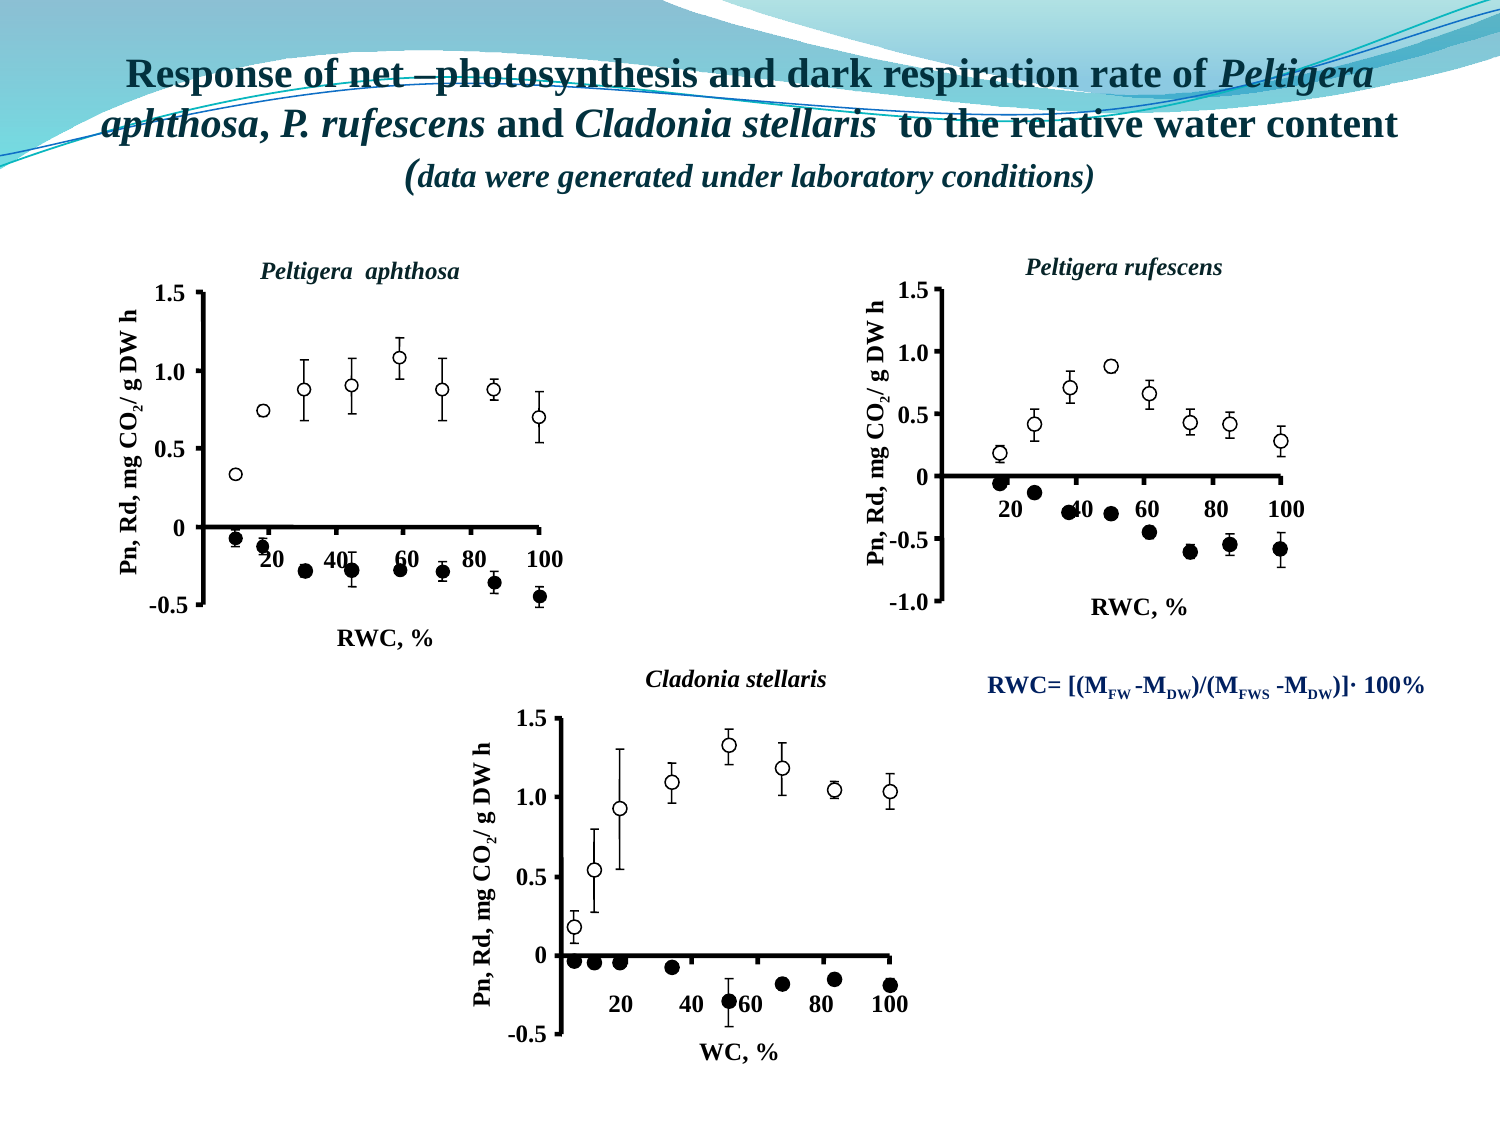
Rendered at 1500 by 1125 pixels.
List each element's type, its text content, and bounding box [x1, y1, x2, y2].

text_box [612, 955, 627, 970]
text_box [532, 410, 546, 424]
text_box Peltigera rufescens [1025, 250, 1224, 281]
text_box 1.5 [154, 276, 186, 307]
text_box [435, 383, 449, 396]
text_box 1.5 [897, 273, 929, 304]
text_box [1222, 417, 1237, 432]
text_box [827, 972, 842, 987]
text_box [612, 801, 627, 816]
text_box [1061, 505, 1068, 520]
text_box [775, 761, 790, 776]
text_box -1.0 [889, 585, 929, 616]
text_box RWC, % [336, 621, 435, 652]
text_box 0.5 [154, 432, 186, 463]
text_box RWC, % [1078, 590, 1189, 621]
text_box 0.5 [515, 860, 548, 891]
text_box Peltigera aphthosa [259, 254, 461, 285]
text_box [1183, 545, 1198, 560]
text_box [1183, 415, 1198, 430]
text_box [827, 783, 842, 798]
text_box Pn, Rd, mg СО2/ g DW h [111, 309, 146, 576]
text_box 1.0 [515, 780, 548, 811]
text_box 100 [871, 987, 909, 1048]
text_box [567, 954, 582, 969]
text_box [665, 775, 680, 790]
text_box [394, 573, 406, 577]
text_box [1273, 541, 1288, 556]
text_box [256, 404, 270, 417]
text_box -0.5 [507, 1017, 547, 1048]
text_box 100 [1267, 492, 1306, 523]
text_box [992, 476, 1007, 491]
text_box 40 [679, 987, 705, 1018]
text_box [345, 563, 359, 578]
text_box [393, 351, 406, 364]
text_box [1222, 537, 1237, 552]
text_box Сladonia stellaris [645, 662, 828, 693]
text_box 60 [394, 542, 420, 573]
text_box 100 [526, 542, 564, 573]
text_box 20 [259, 542, 285, 573]
title Response of net –photosynthesis and dark respiration rate of Peltigera aphthosa, P. rufescens and Cladonia stellaris to the relative water content (data were generated under laboratory conditions) [74, 42, 1426, 197]
text_box [488, 576, 501, 589]
text_box [587, 955, 602, 970]
text_box WC, % [699, 1035, 780, 1066]
text_box [883, 978, 898, 987]
text_box [992, 446, 1007, 461]
text_box [1142, 525, 1157, 540]
text_box -0.5 [893, 523, 929, 554]
text_box 80 [809, 987, 834, 1018]
text_box 1.5 [515, 701, 548, 732]
text_box 80 [461, 542, 487, 573]
text_box RWC= [(MFW -MDW)/(MFWS -MDW)]· 100% [950, 656, 1471, 710]
text_box Pn, Rd, mg СО2/ g DW h [465, 741, 500, 1008]
text_box [298, 563, 313, 579]
text_box [297, 383, 311, 396]
text_box [533, 590, 547, 603]
text_box [775, 977, 790, 992]
text_box 20 [608, 987, 634, 1018]
text_box [1063, 380, 1078, 395]
text_box [436, 565, 450, 578]
text_box [587, 862, 602, 878]
text_box [1104, 359, 1119, 374]
text_box Pn, Rd, mg СО2/ g DW h [858, 300, 893, 567]
text_box [883, 784, 898, 799]
text_box 80 [1203, 492, 1229, 523]
text_box 0 [916, 460, 929, 491]
text_box [665, 960, 680, 975]
text_box 0 [172, 511, 186, 542]
text_box 0.5 [897, 398, 929, 429]
text_box [345, 379, 358, 392]
text_box [1142, 386, 1157, 401]
text_box 20 [998, 492, 1024, 523]
text_box [1104, 506, 1119, 521]
text_box 60 [1135, 492, 1161, 523]
text_box [722, 994, 737, 1009]
text_box 40 [323, 543, 349, 574]
text_box [1027, 417, 1042, 432]
text_box 40 [1068, 492, 1094, 523]
text_box [229, 468, 243, 481]
text_box [487, 383, 501, 396]
text_box -0.5 [148, 588, 189, 619]
text_box [567, 920, 582, 935]
text_box 1.0 [897, 336, 929, 367]
text_box [1027, 485, 1042, 500]
text_box [1273, 434, 1288, 449]
text_box 0 [534, 939, 548, 969]
text_box 1.0 [154, 355, 186, 386]
text_box 60 [738, 987, 764, 1018]
text_box [722, 738, 737, 753]
text_box [229, 532, 243, 545]
